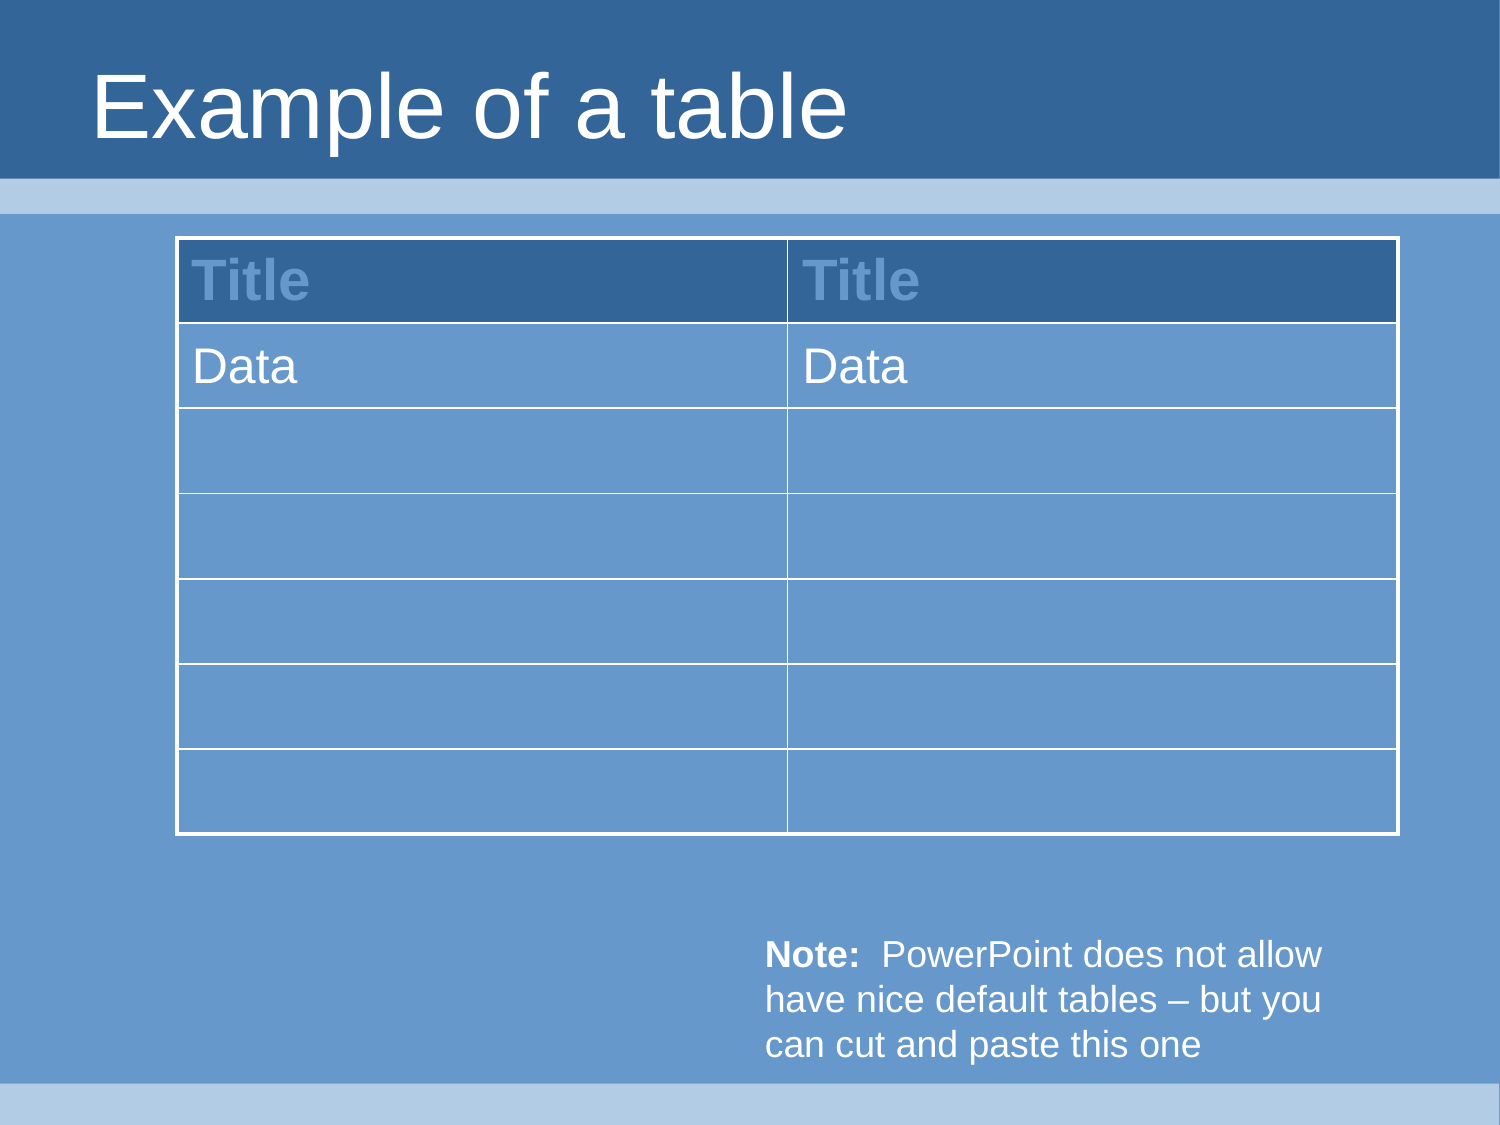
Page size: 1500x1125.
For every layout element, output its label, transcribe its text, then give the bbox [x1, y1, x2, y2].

table_cell [788, 409, 1396, 493]
table_header Title [788, 240, 1396, 322]
table_cell [179, 580, 787, 663]
table_cell [179, 665, 787, 748]
table_cell Data [788, 324, 1396, 407]
table_cell Data [179, 324, 787, 407]
table_cell [179, 750, 787, 832]
table_cell [788, 750, 1396, 832]
table_cell [788, 580, 1396, 663]
table_header Title [179, 240, 787, 322]
table_cell [788, 494, 1396, 578]
table_cell [179, 494, 787, 578]
table_cell [788, 665, 1396, 748]
table_cell [179, 409, 787, 493]
text_box Note: PowerPoint does not allow have nice default tables – but you can cut and paste this one [749, 922, 1382, 1073]
title Example of a table [75, 42, 1436, 161]
